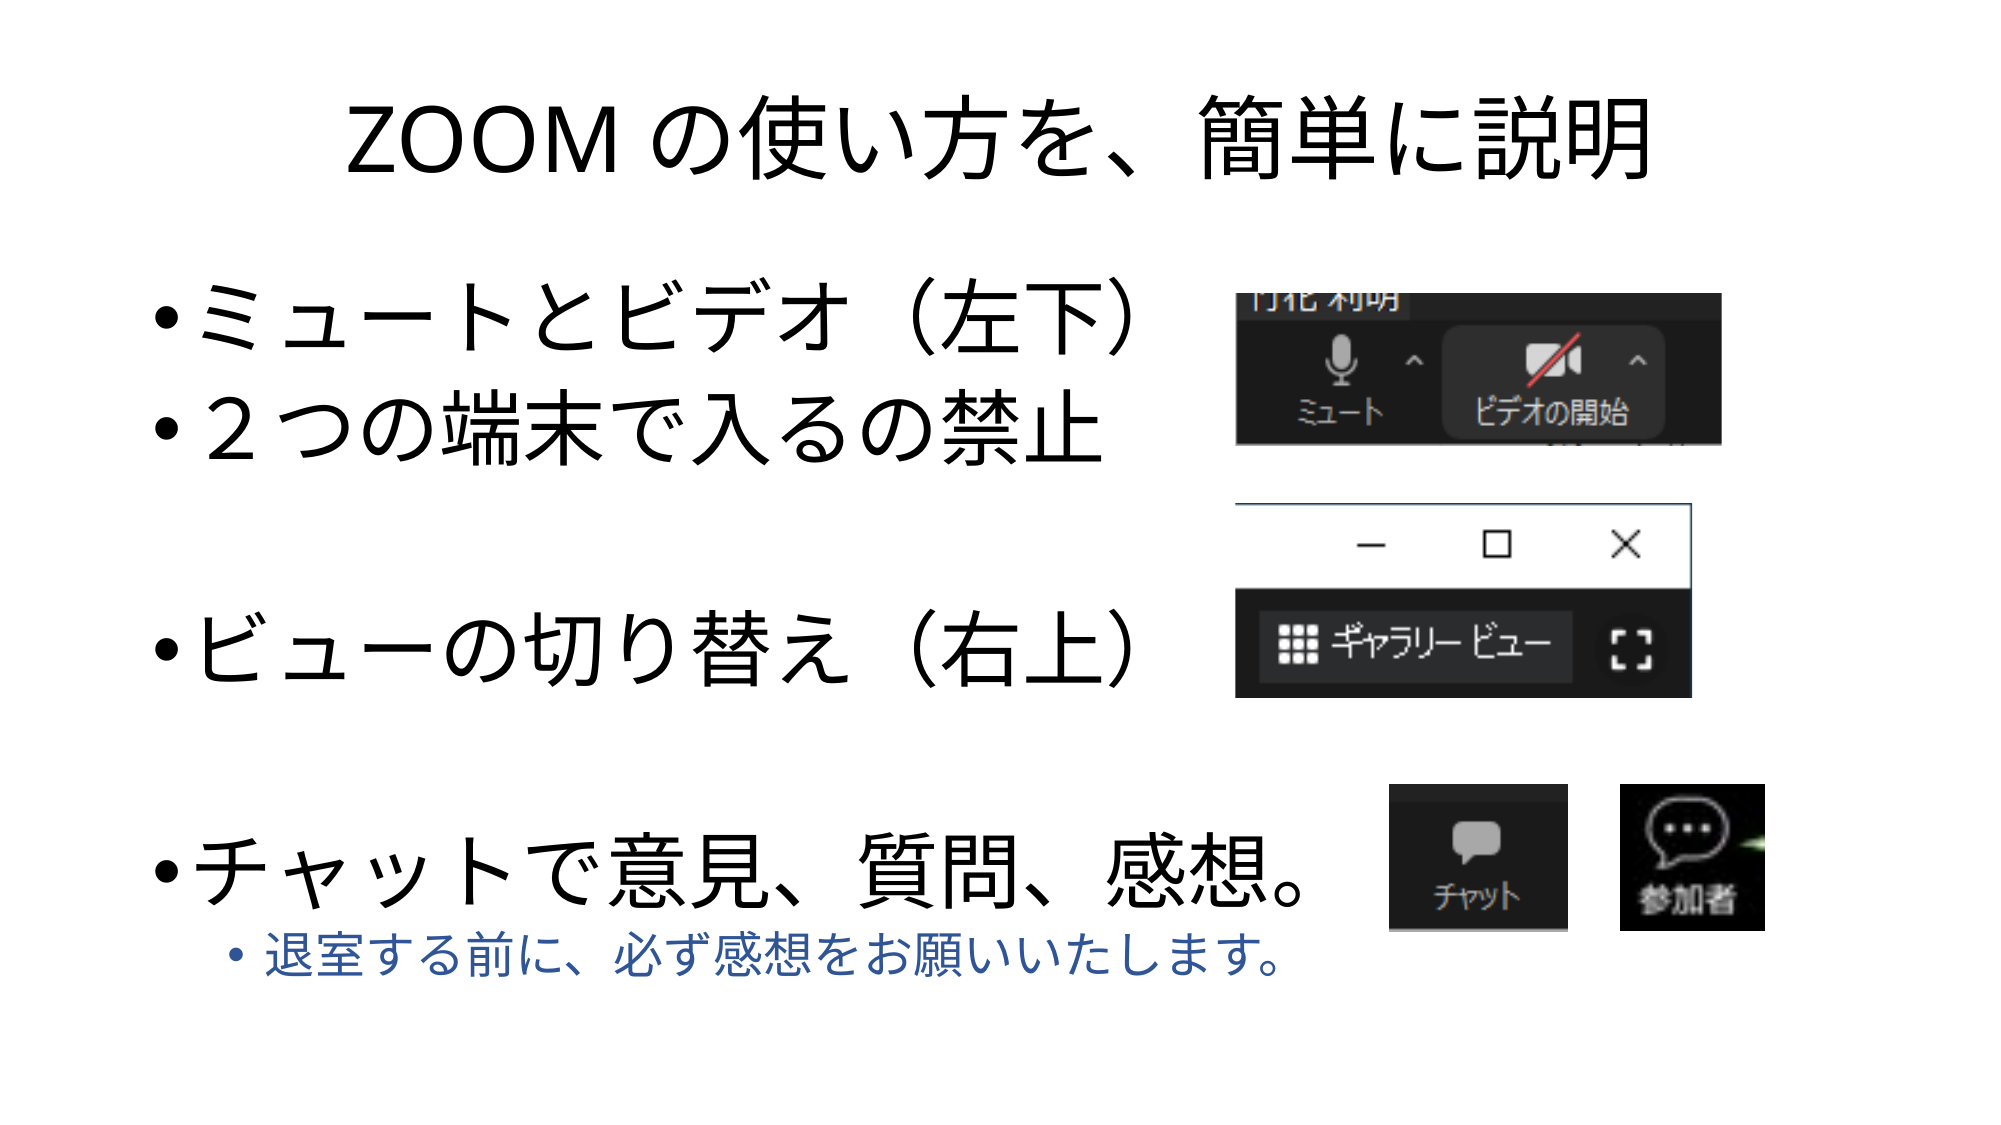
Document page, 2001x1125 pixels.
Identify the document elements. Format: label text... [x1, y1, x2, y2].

picture [1235, 293, 1722, 446]
picture [1235, 503, 1693, 699]
title ZOOMの使い方を、簡単に説明 [137, 34, 1863, 252]
picture [1389, 784, 1568, 932]
list ミュートとビデオ（左下） ２つの端末で入るの禁止 ビューの切り替え（右上） チャットで意見、質問、感想。 退室する前に、必ず感想をお願いいたします。 [137, 269, 1863, 1031]
picture [1620, 784, 1765, 933]
